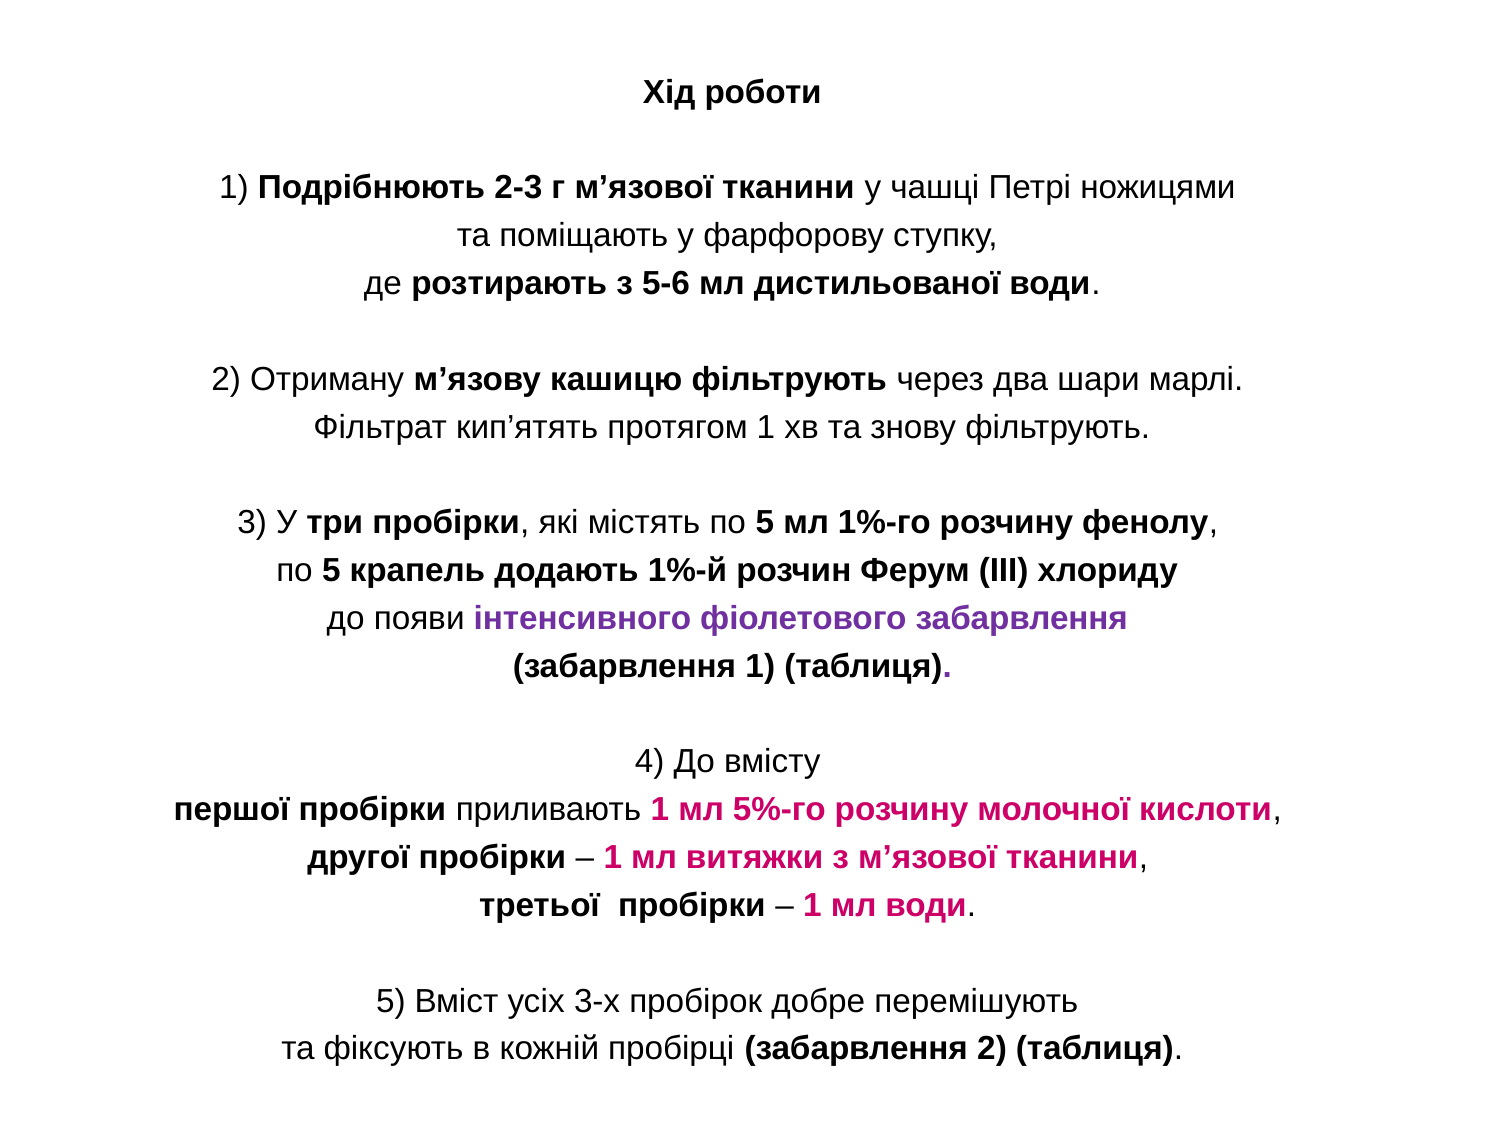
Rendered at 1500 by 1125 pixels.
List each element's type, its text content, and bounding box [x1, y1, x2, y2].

text_box Хід роботи 1) Подрібнюють 2-3 г м’язової тканини у чашці Петрі ножицями та поміщають у фарфорову ступку, де розтирають з 5-6 мл дистильованої води. 2) Отриману м’язову кашицю фільтрують через два шари марлі. Фільтрат кип’ятять протягом 1 хв та знову фільтрують. 3) У три пробірки, які містять по 5 мл 1%-го розчину фенолу, по 5 крапель додають 1%-й розчин Ферум (III) хлориду до появи інтенсивного фіолетового забарвлення (забарвлення 1) (таблиця). 4) До вмісту першої пробірки приливають 1 мл 5%-го розчину молочної кислоти, другої пробірки – 1 мл витяжки з м’язової тканини, третьої пробірки – 1 мл води. 5) Вміст усіх 3-х пробірок добре перемішують та фіксують в кожній пробірці (забарвлення 2) (таблиця). [17, 54, 1447, 1086]
